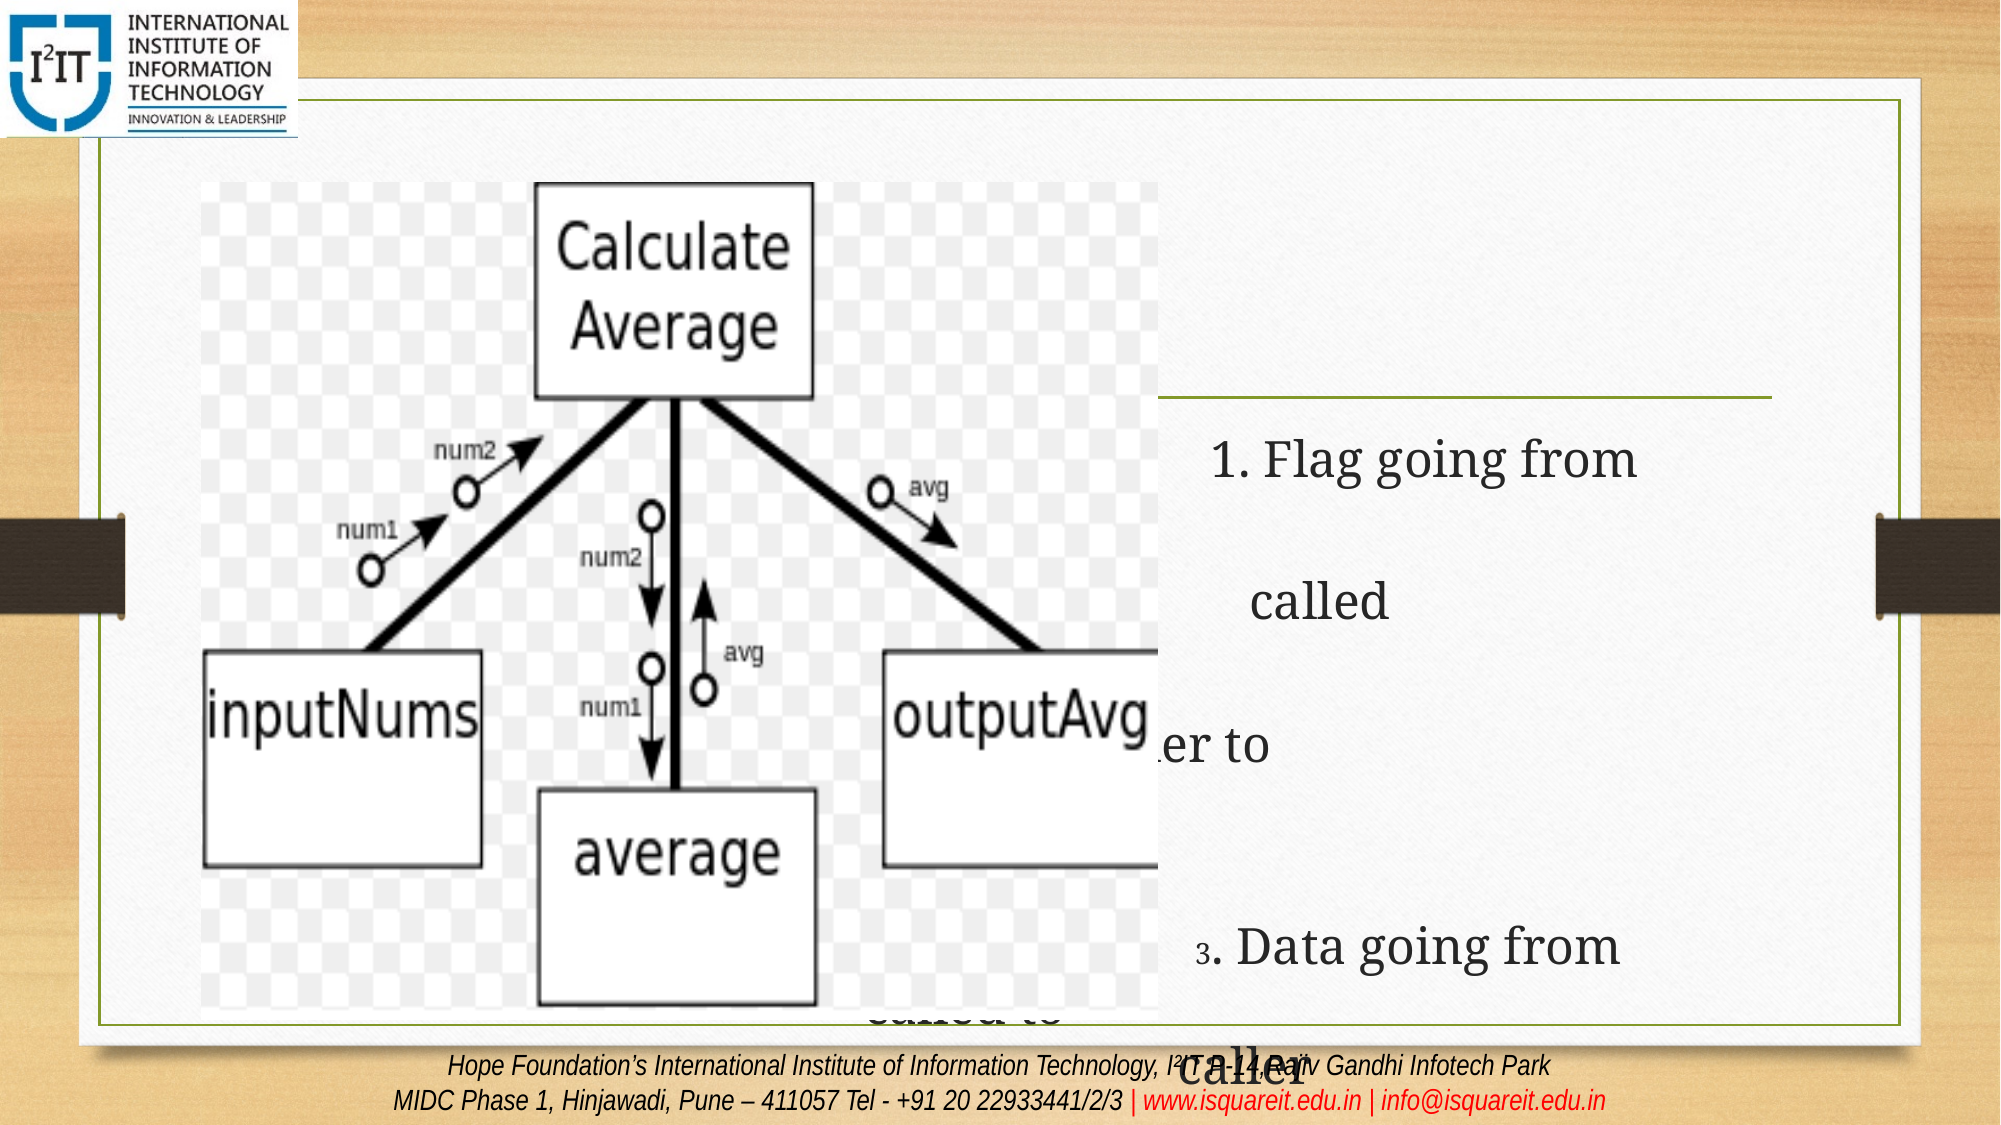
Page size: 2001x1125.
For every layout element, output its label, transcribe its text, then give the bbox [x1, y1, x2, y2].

list 1. Flag going from caller to called 2. Data going from caller to called 3. Data going from called to caller [1158, 419, 1788, 964]
text_box Hope Foundation’s International Institute of Information Technology, I²IT P-14,Rajiv Gandhi Infotech Park MIDC Phase 1, Hinjawadi, Pune – 411057 Tel - +91 20 22933441/2/3 | www.isquareit.edu.in | info@isquareit.edu.in [0, 1039, 2000, 1124]
picture [0, 0, 2001, 1125]
